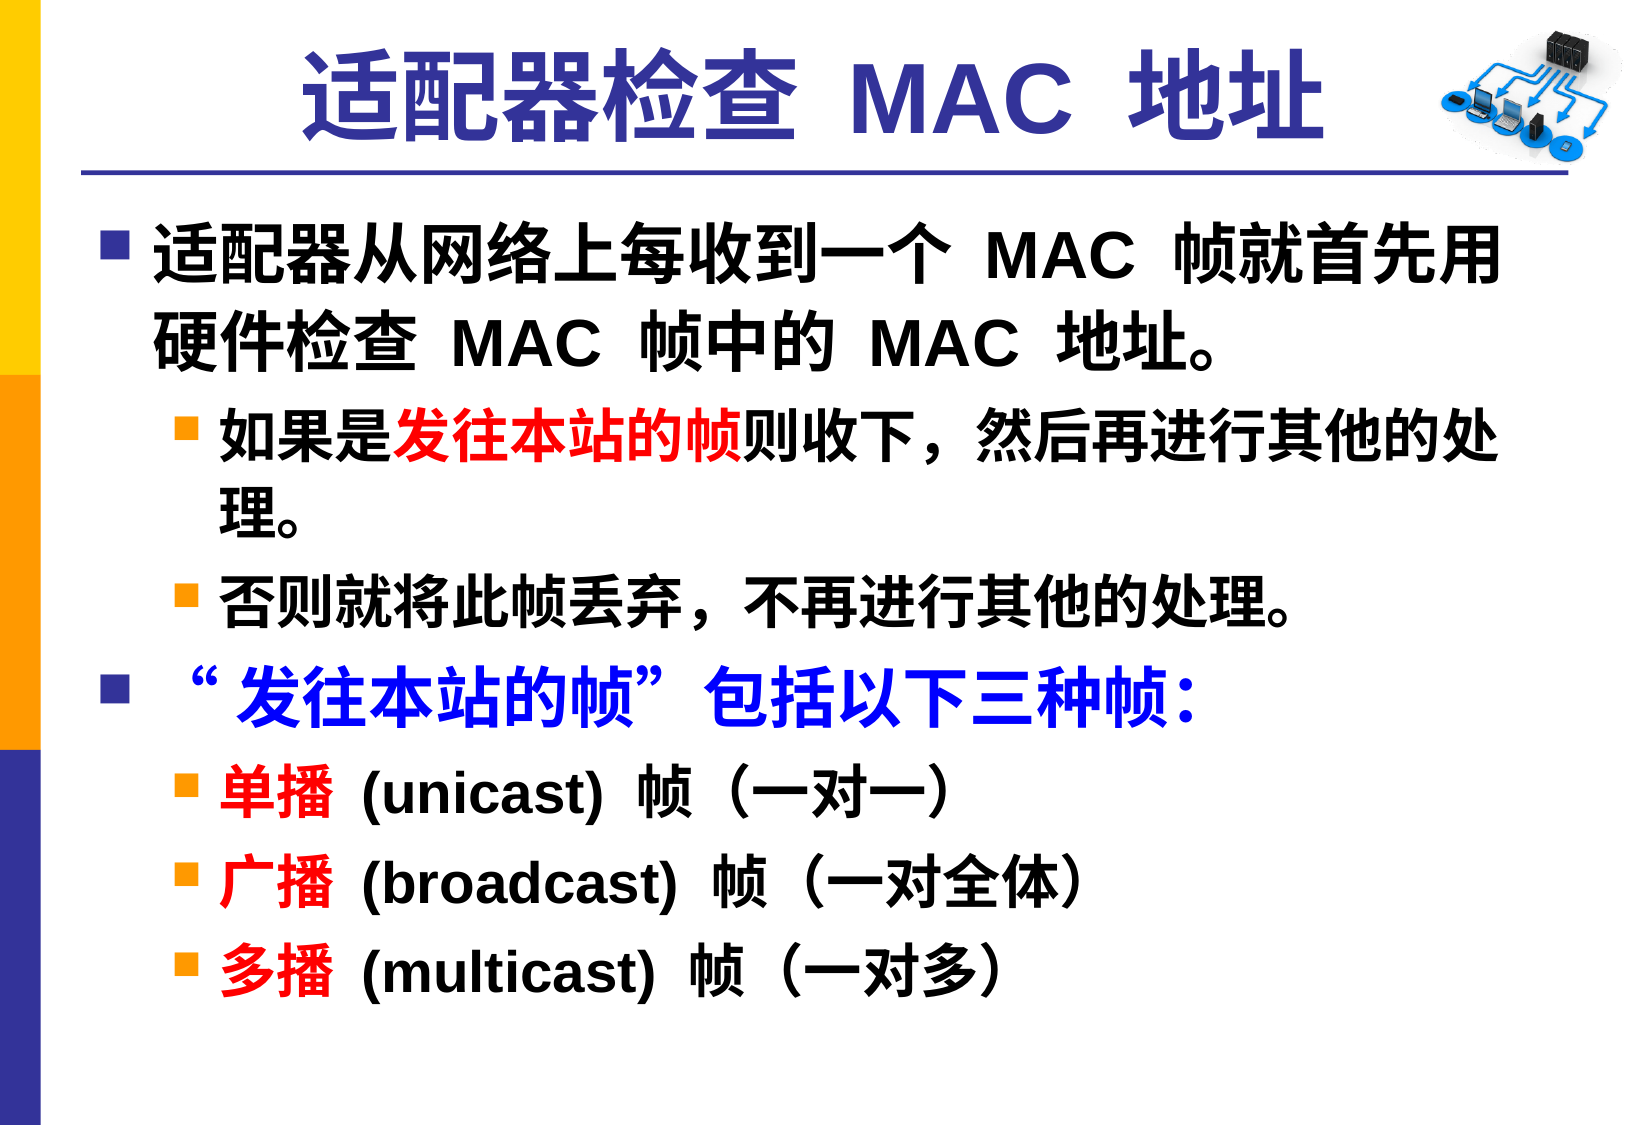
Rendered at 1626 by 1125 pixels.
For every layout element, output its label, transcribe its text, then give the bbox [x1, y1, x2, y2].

list 适配器从网络上每收到一个 MAC 帧就首先用硬件检查 MAC 帧中的 MAC 地址。 如果是发往本站的帧则收下，然后再进行其他的处理。 否则就将此帧丢弃，不再进行其他的处理。 “发往本站的帧”包括以下三种帧： 单播 (unicast) 帧（一对一） 广播 (broadcast) 帧（一对全体） 多播 (multicast) 帧（一对多） [81, 196, 1569, 1006]
picture [1438, 30, 1624, 165]
title 适配器检查 MAC 地址 [81, 30, 1569, 161]
